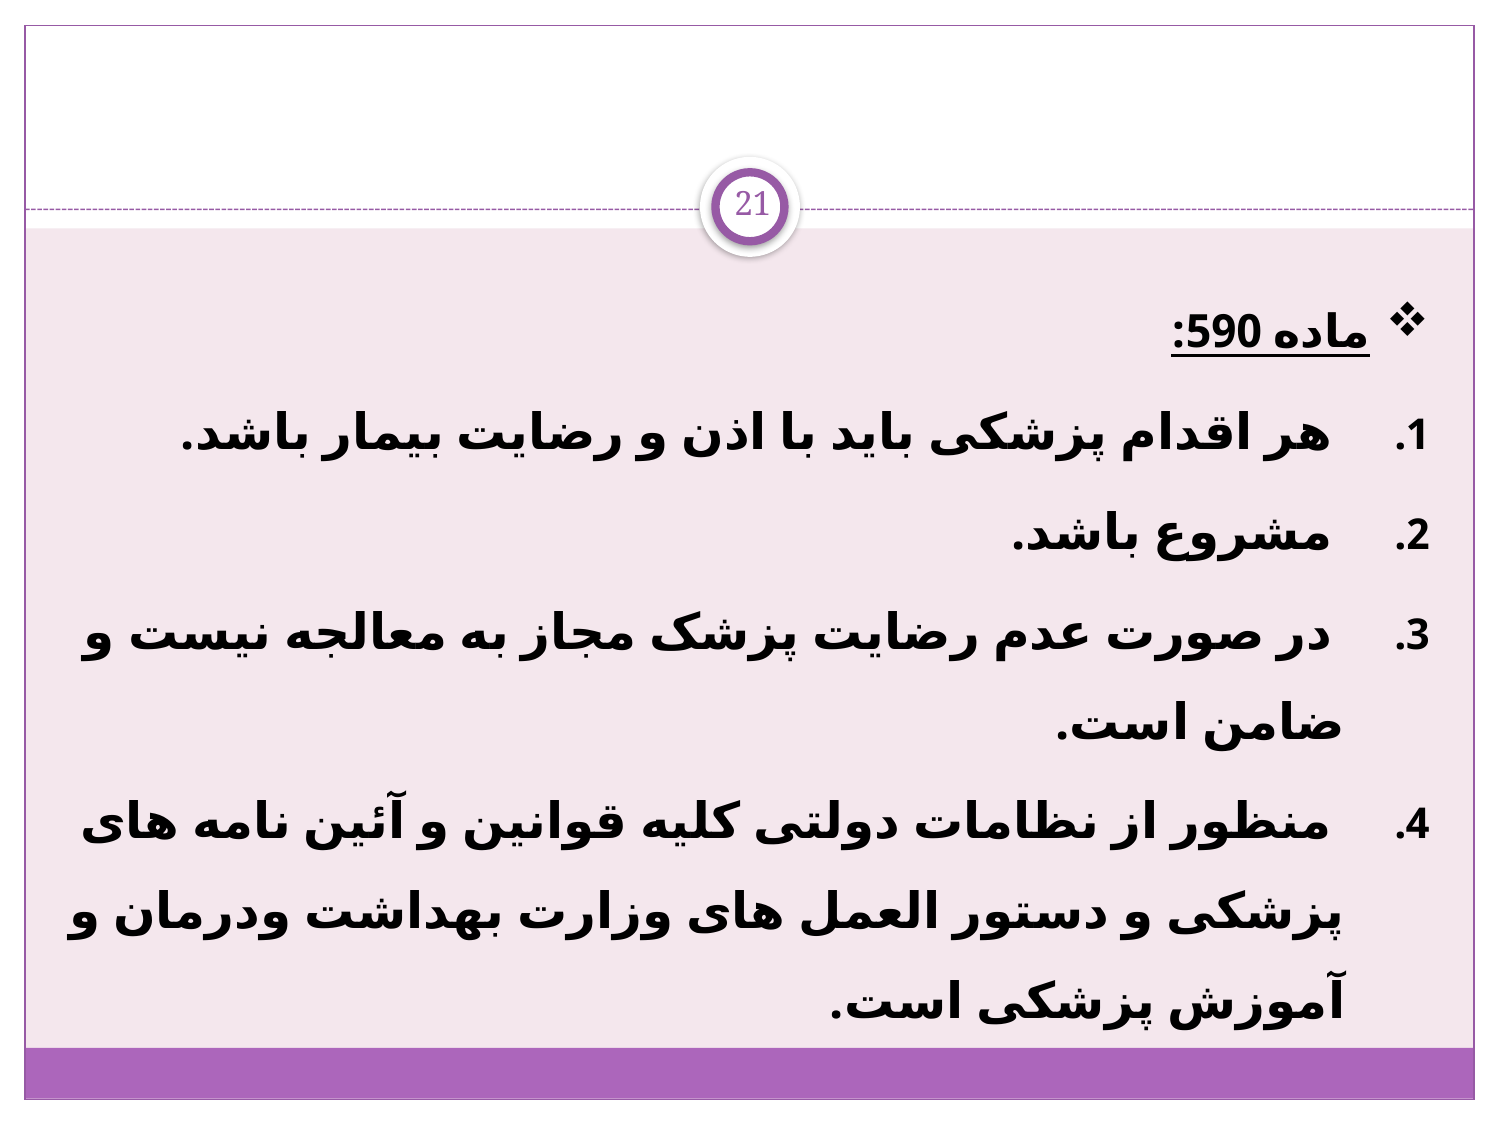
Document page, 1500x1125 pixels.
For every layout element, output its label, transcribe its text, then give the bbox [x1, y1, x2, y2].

list ماده 590: هر اقدام پزشکی باید با اذن و رضایت بیمار باشد. مشروع باشد. در صورت عدم رضایت پزشک مجاز به معالجه نیست و ضامن است. منظور از نظامات دولتی کلیه قوانین و آئین نامه های پزشکی و دستور العمل های وزارت بهداشت ودرمان و آموزش پزشکی است. [49, 250, 1445, 1001]
slide_number 21 [715, 168, 791, 241]
